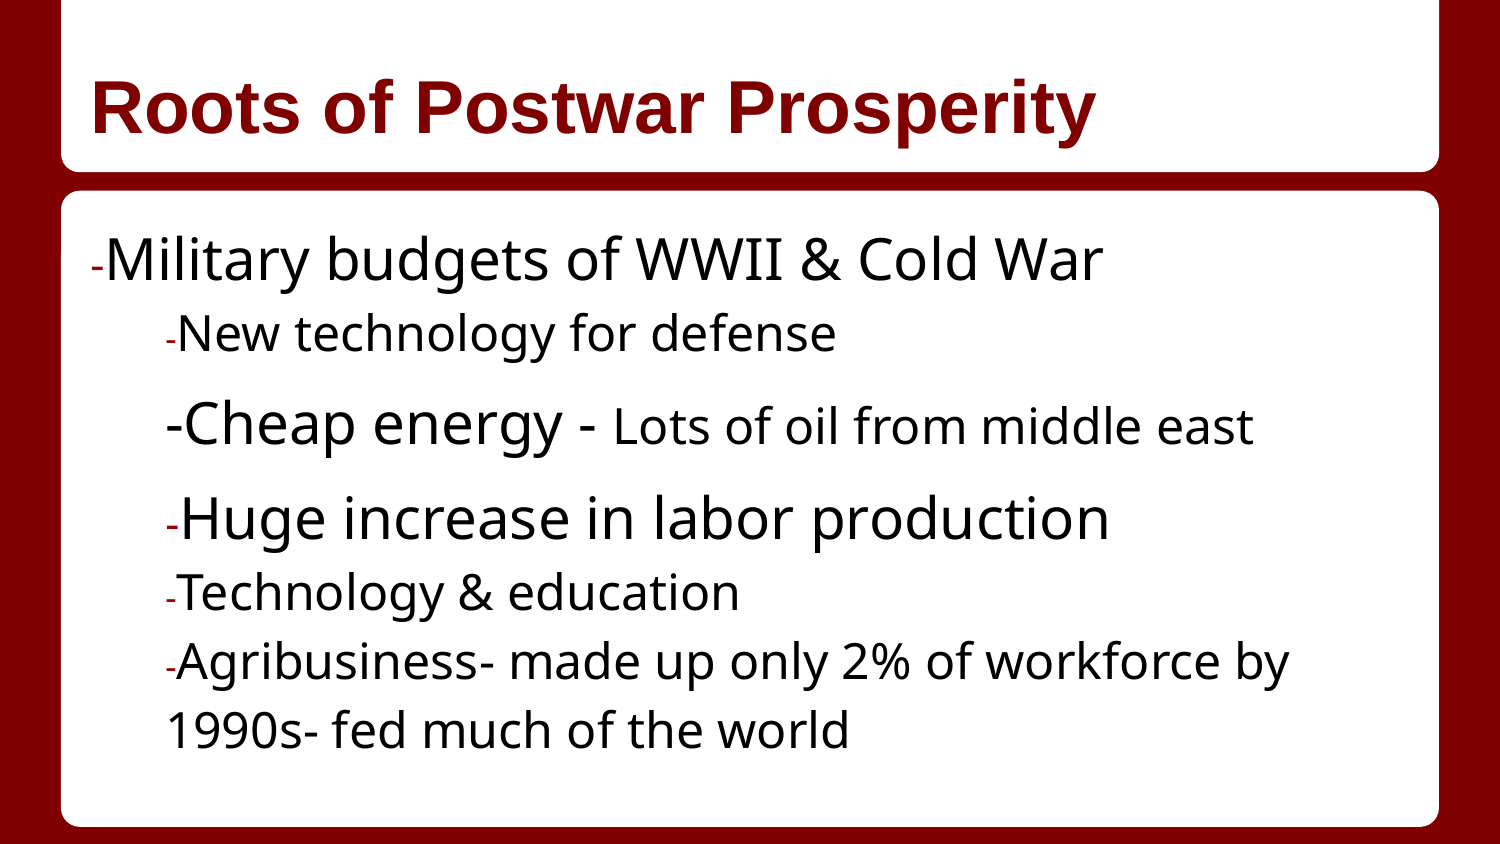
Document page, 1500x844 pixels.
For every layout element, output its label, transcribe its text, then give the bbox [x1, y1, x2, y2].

title Roots of Postwar Prosperity [75, 22, 1425, 164]
list -Military budgets of WWII & Cold War -New technology for defense -Cheap energy - Lots of oil from middle east -Huge increase in labor production -Technology & education -Agribusiness- made up only 2% of workforce by 1990s- fed much of the world [75, 196, 1425, 808]
